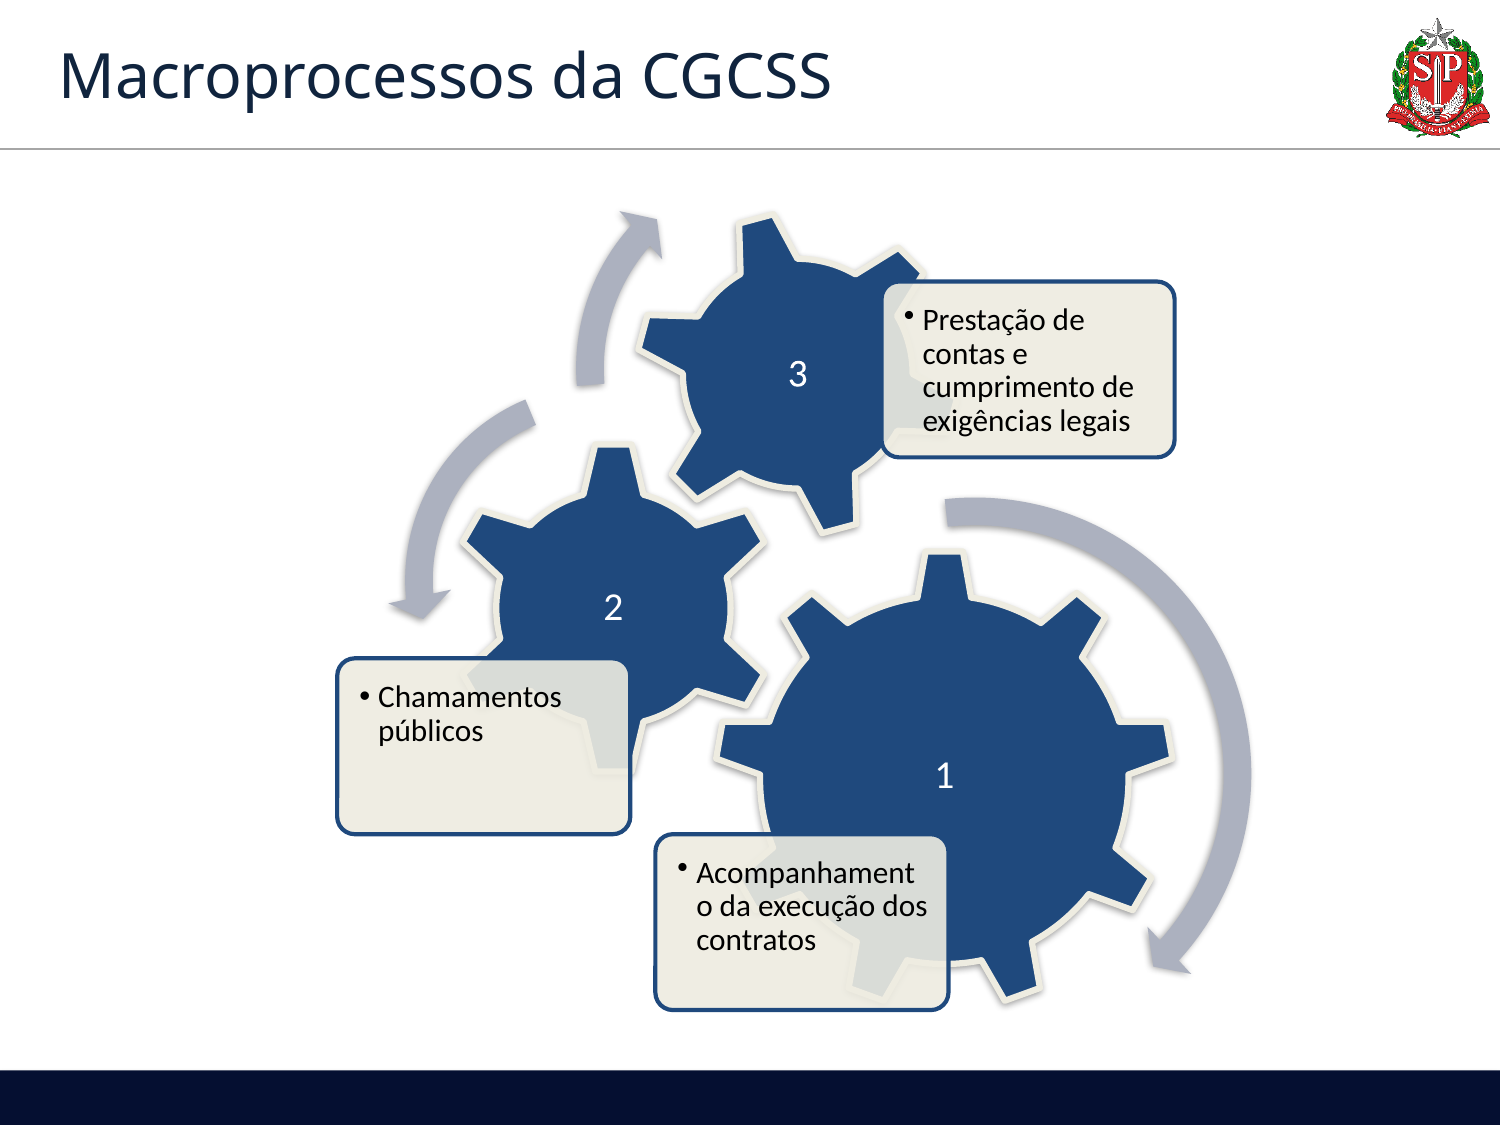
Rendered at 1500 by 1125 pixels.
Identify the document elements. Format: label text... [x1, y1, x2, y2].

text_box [88, 172, 1424, 1011]
picture [1386, 17, 1490, 138]
title Macroprocessos da CGCSS [43, 7, 1379, 140]
